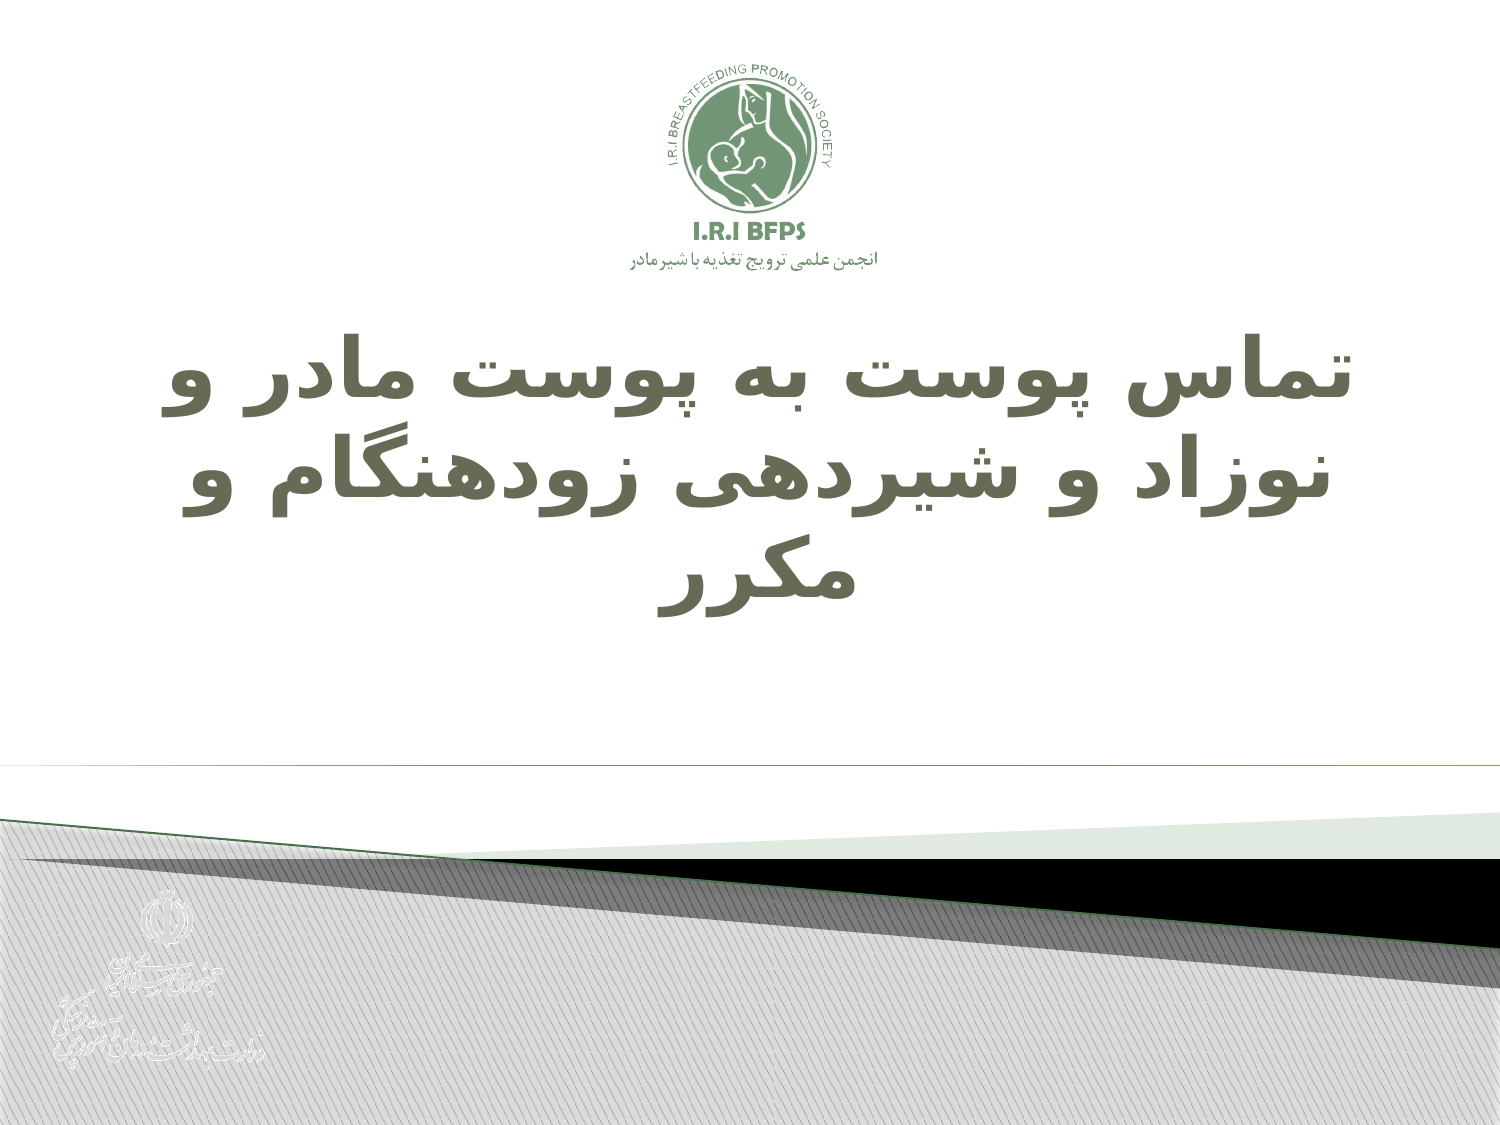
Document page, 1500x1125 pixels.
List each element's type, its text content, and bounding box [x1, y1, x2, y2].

picture [5, 859, 1500, 989]
title تماس پوست به پوست مادر و نوزاد و شیردهی زودهنگام و مکرر [112, 361, 1412, 622]
